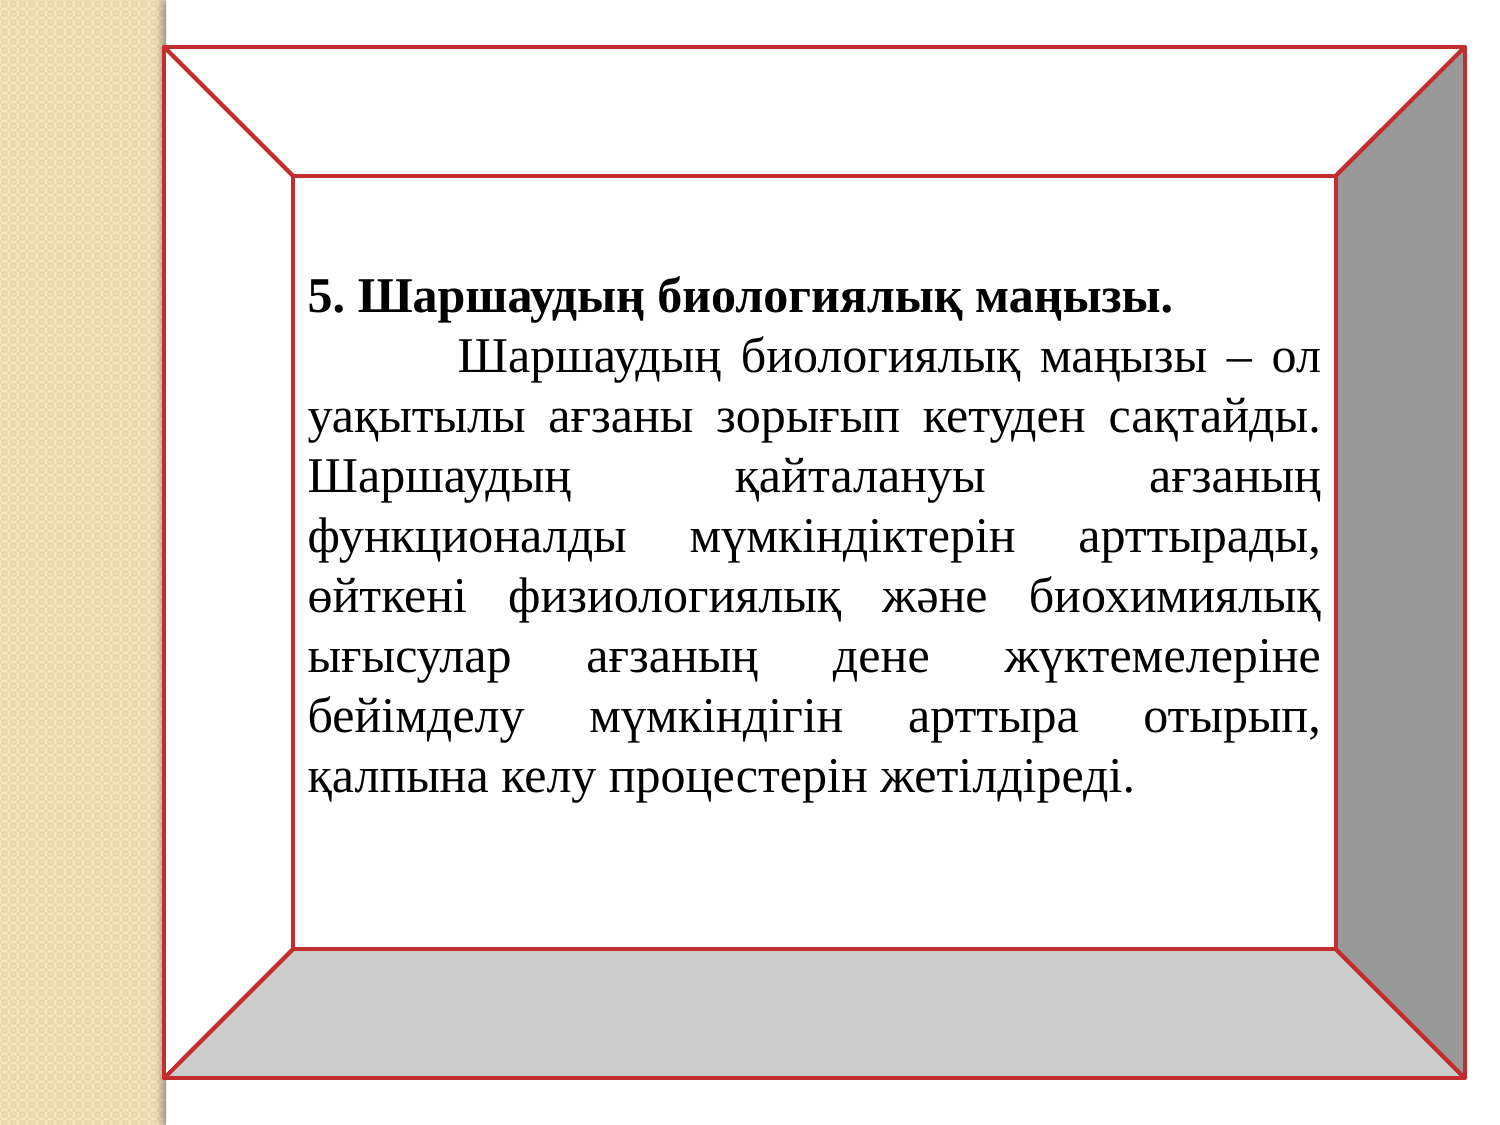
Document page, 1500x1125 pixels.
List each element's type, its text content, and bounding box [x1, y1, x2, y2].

text_box 5. Шаршаудың биологиялық маңызы. Шаршаудың биологиялық маңызы – ол уақытылы ағзаны зорығып кетуден сақтайды. Шаршаудың қайталануы ағзаның функционалды мүмкіндіктерін арттырады, өйткені физиологиялық және биохимиялық ығысулар ағзаның дене жүктемелеріне бейімделу мүмкіндігін арттыра отырып, қалпына келу процестерін жетілдіреді. [162, 45, 1467, 1080]
